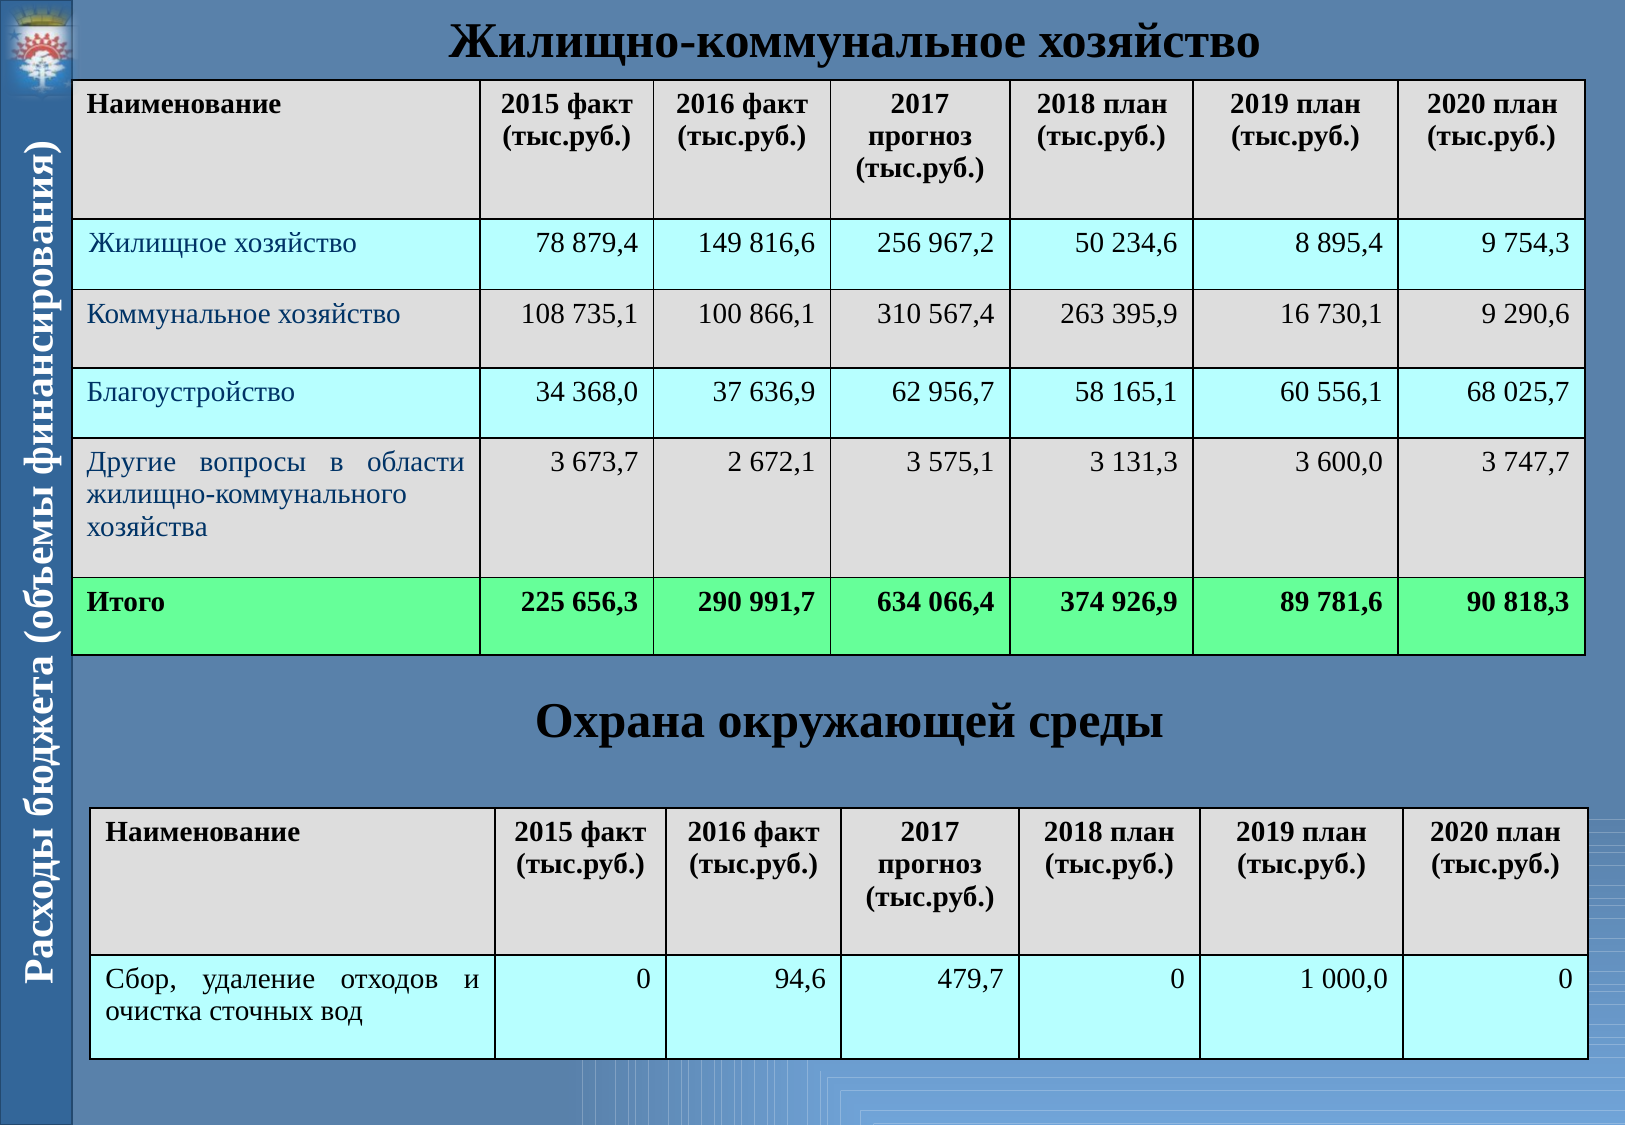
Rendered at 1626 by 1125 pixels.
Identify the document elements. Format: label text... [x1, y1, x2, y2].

table_header 2015 факт (тыс.руб.) [481, 81, 653, 218]
table_cell 60 556,1 [1194, 369, 1397, 437]
table_header 2018 план (тыс.руб.) [1020, 809, 1199, 954]
table_cell 0 [1020, 956, 1199, 1058]
table_cell 290 991,7 [654, 578, 830, 654]
table_cell 50 234,6 [1011, 220, 1192, 289]
table_cell 3 673,7 [481, 439, 653, 577]
table_header 2015 факт (тыс.руб.) [496, 809, 665, 954]
table_cell 256 967,2 [831, 220, 1009, 289]
table_cell Коммунальное хозяйство [73, 290, 479, 367]
table_cell 108 735,1 [481, 290, 653, 367]
table_cell 58 165,1 [1011, 369, 1192, 437]
table_cell 9 754,3 [1399, 220, 1584, 289]
table_header 2016 факт (тыс.руб.) [667, 809, 840, 954]
text_box Охрана окружающей среды [115, 680, 1583, 755]
table_header 2017 прогноз (тыс.руб.) [842, 809, 1018, 954]
table_header 2018 план (тыс.руб.) [1011, 81, 1192, 218]
table_cell 149 816,6 [654, 220, 830, 289]
table_cell 225 656,3 [481, 578, 653, 654]
table_cell 78 879,4 [481, 220, 653, 289]
picture [0, 0, 84, 104]
table_cell Итого [73, 578, 479, 654]
table_cell 94,6 [667, 956, 840, 1058]
table_header 2019 план (тыс.руб.) [1201, 809, 1402, 954]
table_cell 89 781,6 [1194, 578, 1397, 654]
table_cell 0 [1404, 956, 1587, 1058]
table_cell 479,7 [842, 956, 1018, 1058]
table_cell Другие вопросы в области жилищно-коммунального хозяйства [73, 439, 479, 577]
table_cell 3 131,3 [1011, 439, 1192, 577]
table_cell 9 290,6 [1399, 290, 1584, 367]
table_cell 62 956,7 [831, 369, 1009, 437]
table_cell 3 600,0 [1194, 439, 1397, 577]
table_cell Сбор, удаление отходов и очистка сточных вод [91, 956, 494, 1058]
table_cell Жилищное хозяйство [73, 220, 479, 289]
table_cell 0 [496, 956, 665, 1058]
table_header 2020 план (тыс.руб.) [1399, 81, 1584, 218]
table_header 2019 план (тыс.руб.) [1194, 81, 1397, 218]
table_cell 2 672,1 [654, 439, 830, 577]
table_cell 16 730,1 [1194, 290, 1397, 367]
table_header 2016 факт (тыс.руб.) [654, 81, 830, 218]
table_cell 8 895,4 [1194, 220, 1397, 289]
table_cell 37 636,9 [654, 369, 830, 437]
table_cell Благоустройство [73, 369, 479, 437]
table_cell 634 066,4 [831, 578, 1009, 654]
table_cell 1 000,0 [1201, 956, 1402, 1058]
table_cell 100 866,1 [654, 290, 830, 367]
table_cell 374 926,9 [1011, 578, 1192, 654]
table_header Наименование [91, 809, 494, 954]
table_header 2017 прогноз (тыс.руб.) [831, 81, 1009, 218]
table_cell 34 368,0 [481, 369, 653, 437]
table_cell 68 025,7 [1399, 369, 1584, 437]
table_header Наименование [73, 81, 479, 218]
table_cell 263 395,9 [1011, 290, 1192, 367]
text_box Жилищно-коммунальное хозяйство [121, 0, 1589, 75]
table_cell 310 567,4 [831, 290, 1009, 367]
table_cell 3 747,7 [1399, 439, 1584, 577]
text_box Расходы бюджета (объемы финансирования) [0, 104, 72, 1125]
table_cell 3 575,1 [831, 439, 1009, 577]
table_cell 90 818,3 [1399, 578, 1584, 654]
table_header 2020 план (тыс.руб.) [1404, 809, 1587, 954]
